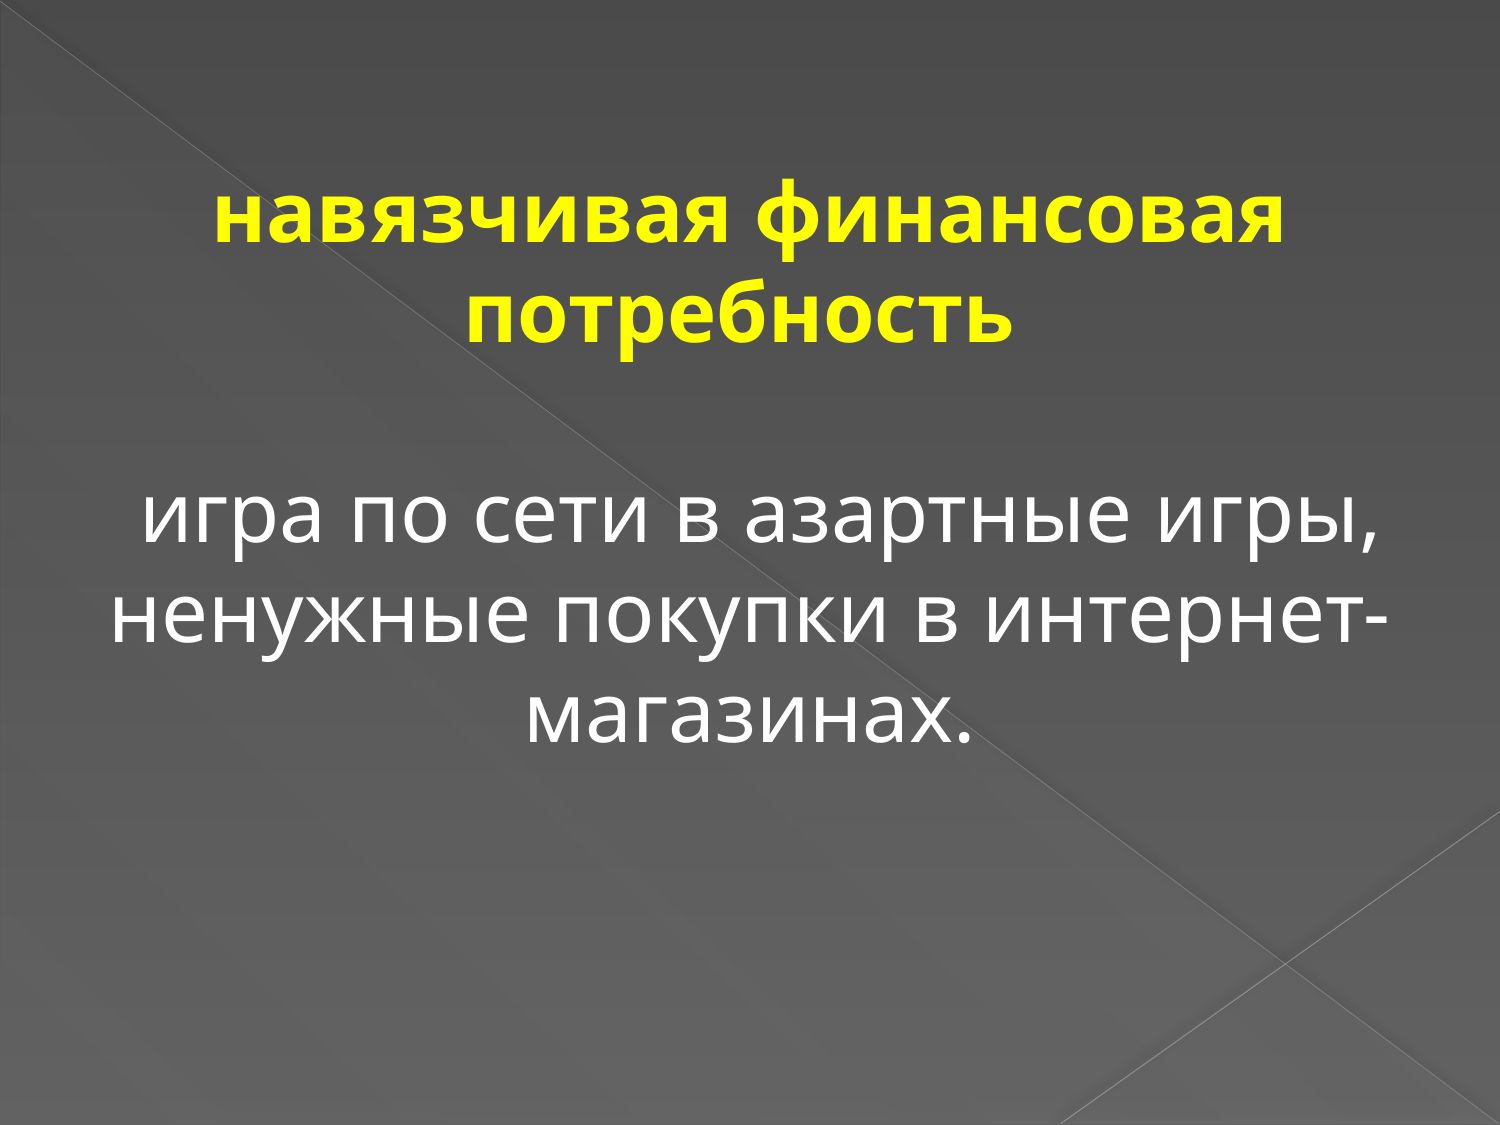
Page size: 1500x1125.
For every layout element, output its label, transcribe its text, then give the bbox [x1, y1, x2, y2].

text_box навязчивая финансовая потребность игра по сети в азартные игры, ненужные покупки в интернет-магазинах. [0, 152, 1500, 767]
